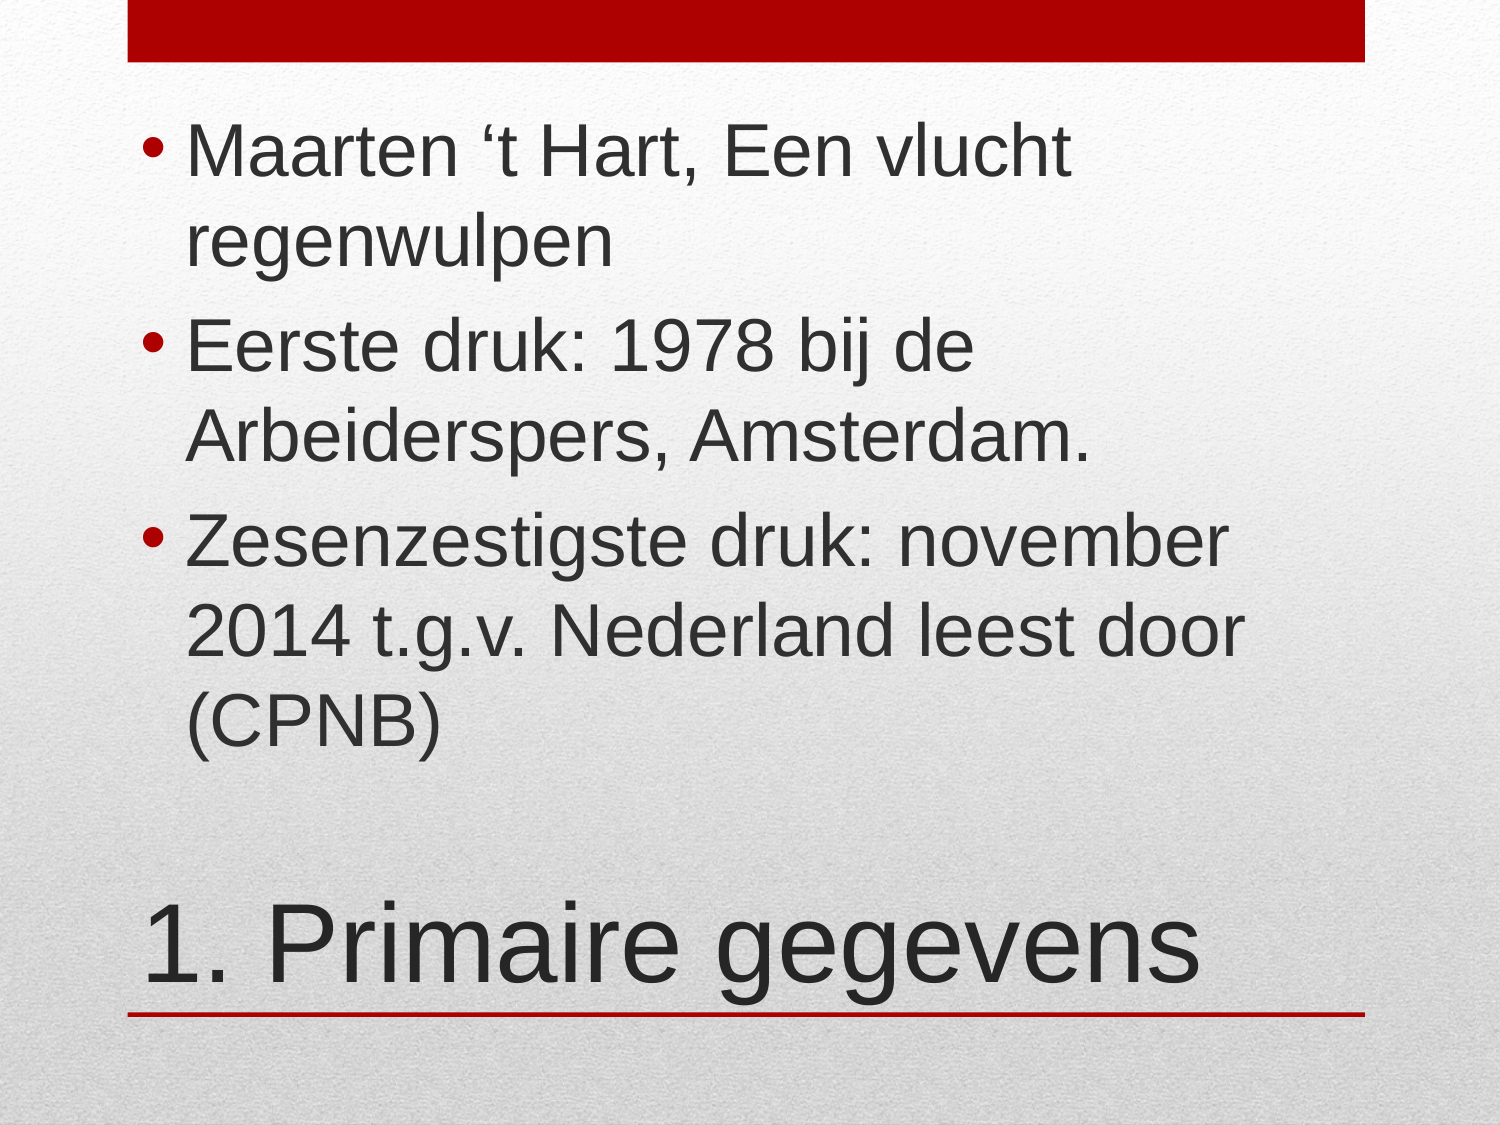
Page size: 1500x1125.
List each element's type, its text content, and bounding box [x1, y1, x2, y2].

title 1. Primaire gegevens [125, 750, 1238, 1013]
list Maarten ‘t Hart, Een vlucht regenwulpen Eerste druk: 1978 bij de Arbeiderspers, Amsterdam. Zesenzestigste druk: november 2014 t.g.v. Nederland leest door (CPNB) [125, 112, 1363, 750]
